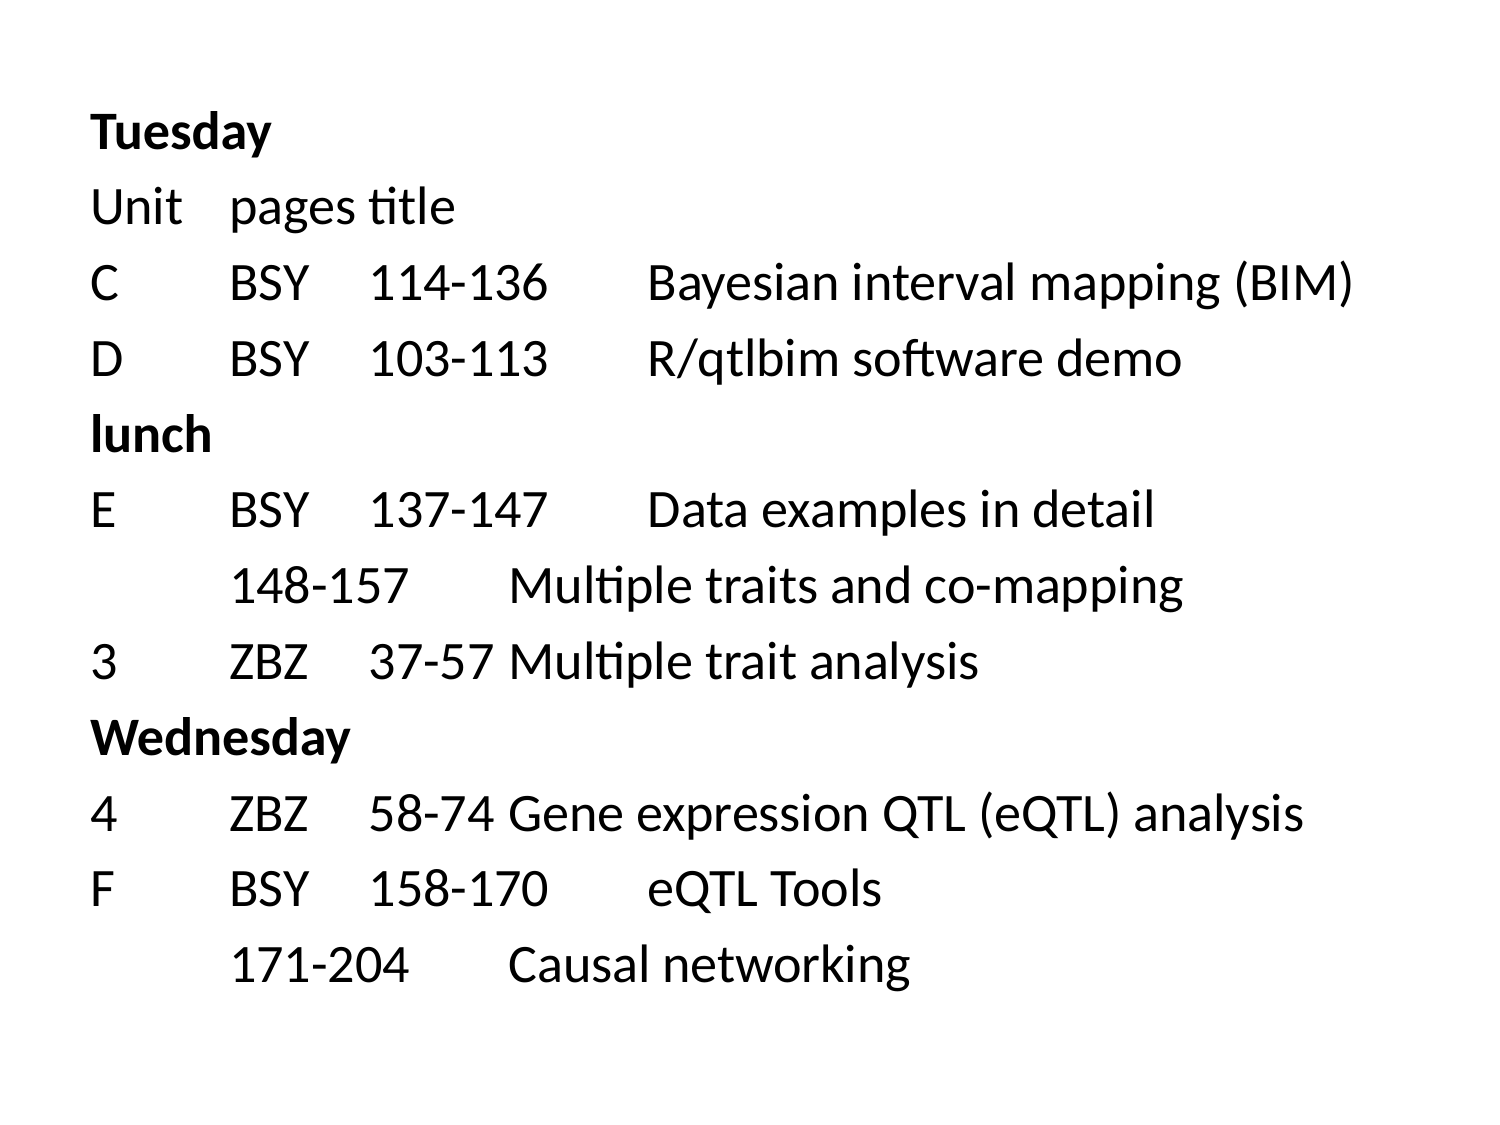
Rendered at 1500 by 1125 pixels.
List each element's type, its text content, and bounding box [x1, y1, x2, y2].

list Tuesday Unit pages title C BSY 114-136 Bayesian interval mapping (BIM) D BSY 103-113 R/qtlbim software demo lunch E BSY 137-147 Data examples in detail 148-157 Multiple traits and co-mapping 3 ZBZ 37-57 Multiple trait analysis Wednesday 4 ZBZ 58-74 Gene expression QTL (eQTL) analysis F BSY 158-170 eQTL Tools 171-204 Causal networking [75, 87, 1500, 1005]
